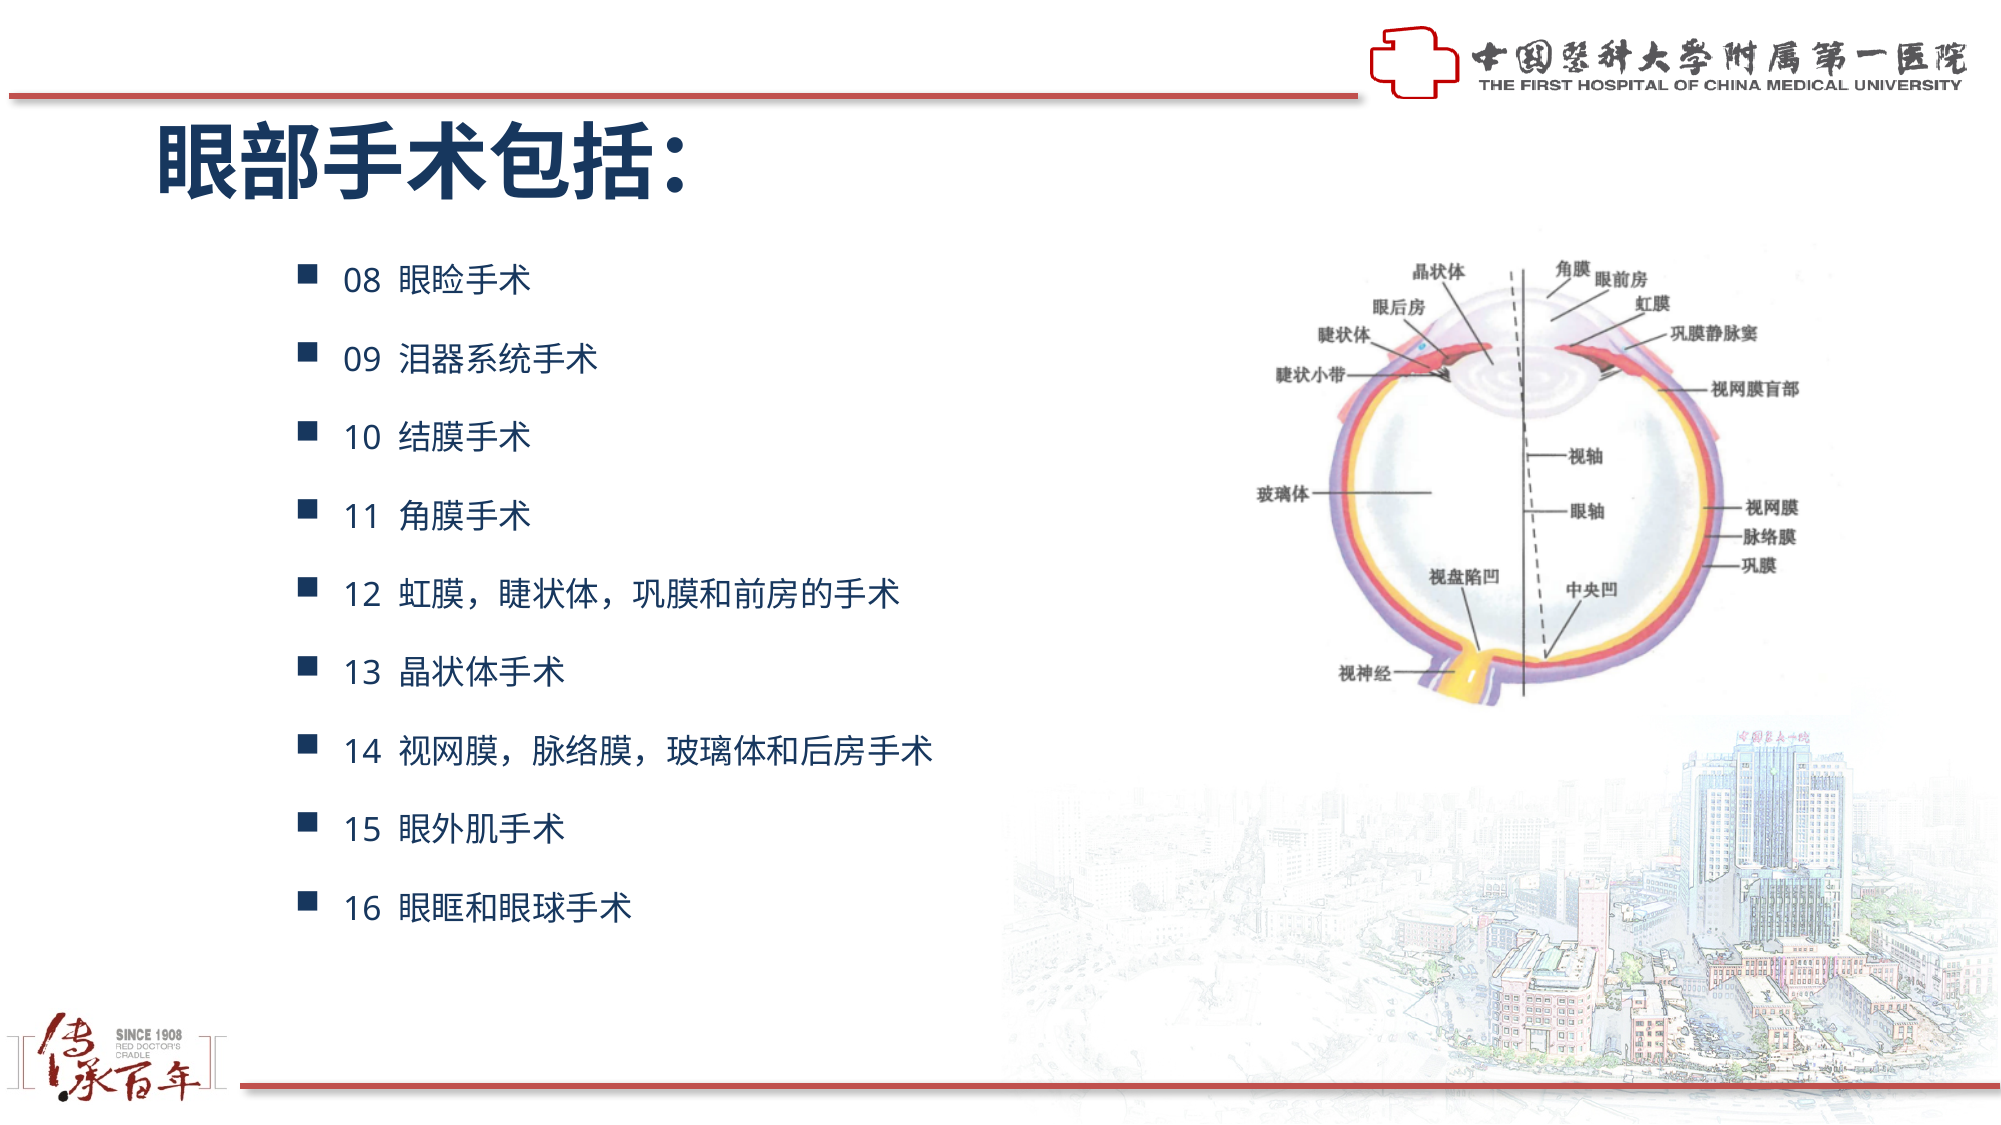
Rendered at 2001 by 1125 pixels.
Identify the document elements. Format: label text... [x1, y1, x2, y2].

picture [1001, 1089, 1998, 1124]
picture [5, 1008, 229, 1105]
picture [1001, 677, 1998, 1083]
picture [1370, 26, 1967, 99]
list 08 眼睑手术 09 泪器系统手术 10 结膜手术 11 角膜手术 12 虹膜，睫状体，巩膜和前房的手术 13 晶状体手术 14 视网膜，脉络膜，玻璃体和后房手术 15 眼外肌手术 16 眼眶和眼球手术 [203, 253, 954, 1020]
text_box 眼部手术包括： [140, 101, 1603, 253]
picture [1222, 222, 1851, 716]
